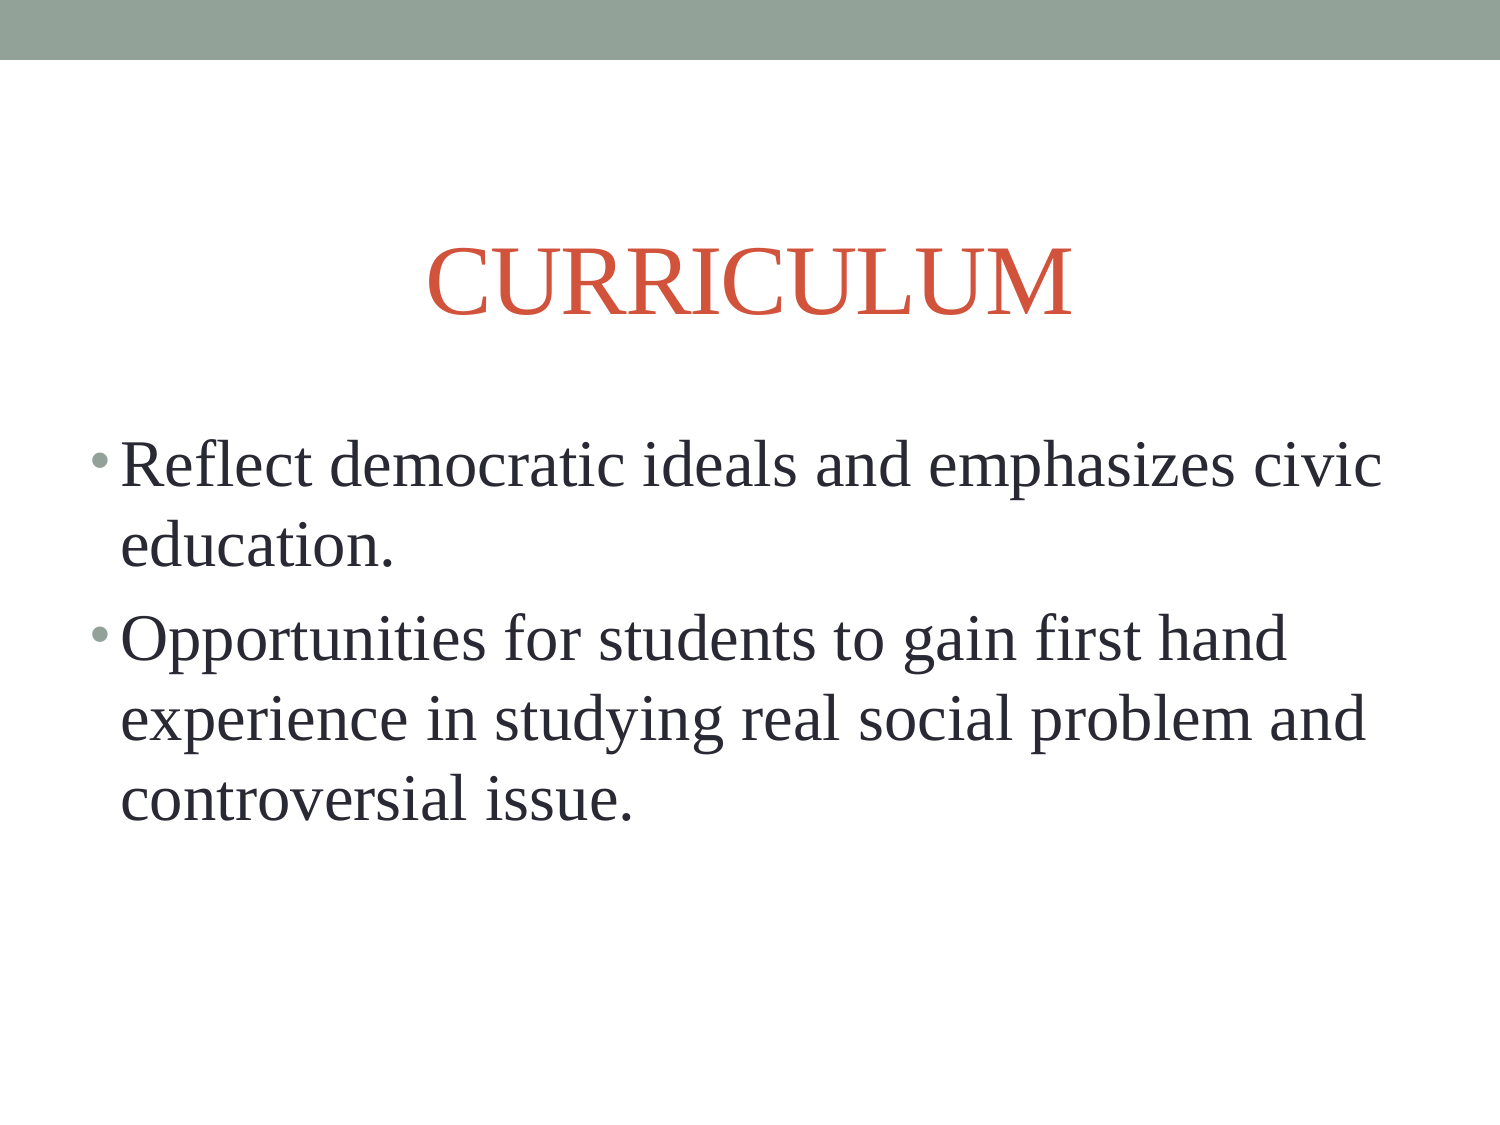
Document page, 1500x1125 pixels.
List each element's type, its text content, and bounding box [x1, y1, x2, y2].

list Reflect democratic ideals and emphasizes civic education. Opportunities for students to gain first hand experience in studying real social problem and controversial issue. [75, 412, 1425, 1063]
title CURRICULUM [75, 174, 1425, 375]
